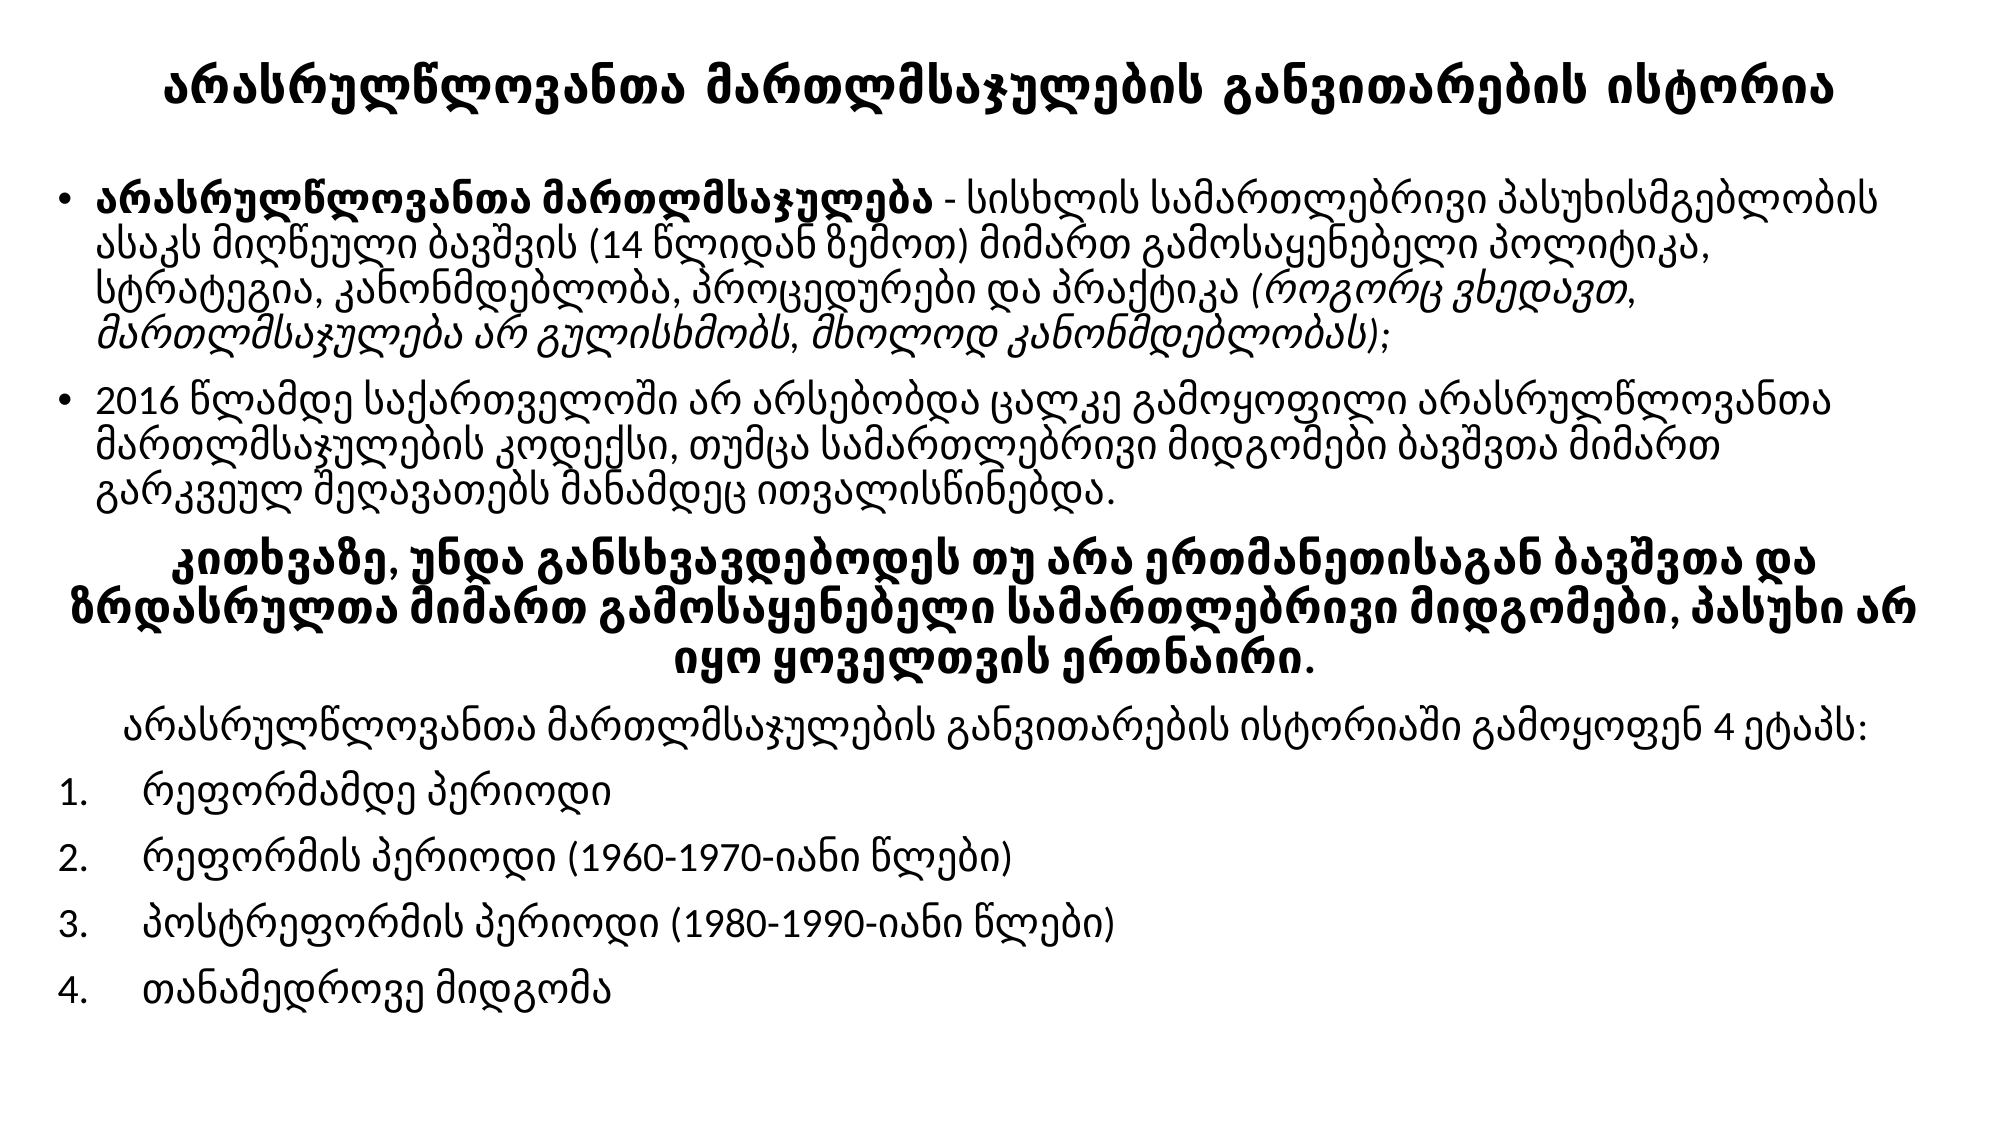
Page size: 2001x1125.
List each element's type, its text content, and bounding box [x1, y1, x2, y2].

title არასრულწლოვანთა მართლმსაჯულების განვითარების ისტორია [137, 37, 1863, 137]
list არასრულწლოვანთა მართლმსაჯულება - სისხლის სამართლებრივი პასუხისმგებლობის ასაკს მიღწეული ბავშვის (14 წლიდან ზემოთ) მიმართ გამოსაყენებელი პოლიტიკა, სტრატეგია, კანონმდებლობა, პროცედურები და პრაქტიკა (როგორც ვხედავთ, მართლმსაჯულება არ გულისხმობს, მხოლოდ კანონმდებლობას); 2016 წლამდე საქართველოში არ არსებობდა ცალკე გამოყოფილი არასრულწლოვანთა მართლმსაჯულების კოდექსი, თუმცა სამართლებრივი მიდგომები ბავშვთა მიმართ გარკვეულ შეღავათებს მანამდეც ითვალისწინებდა. კითხვაზე, უნდა განსხვავდებოდეს თუ არა ერთმანეთისაგან ბავშვთა და ზრდასრულთა მიმართ გამოსაყენებელი სამართლებრივი მიდგომები, პასუხი არ იყო ყოველთვის ერთნაირი. არასრულწლოვანთა მართლმსაჯულების განვითარების ისტორიაში გამოყოფენ 4 ეტაპს: რეფორმამდე პერიოდი რეფორმის პერიოდი (1960-1970-იანი წლები) პოსტრეფორმის პერიოდი (1980-1990-იანი წლები) თანამედროვე მიდგომა [42, 170, 1948, 1084]
